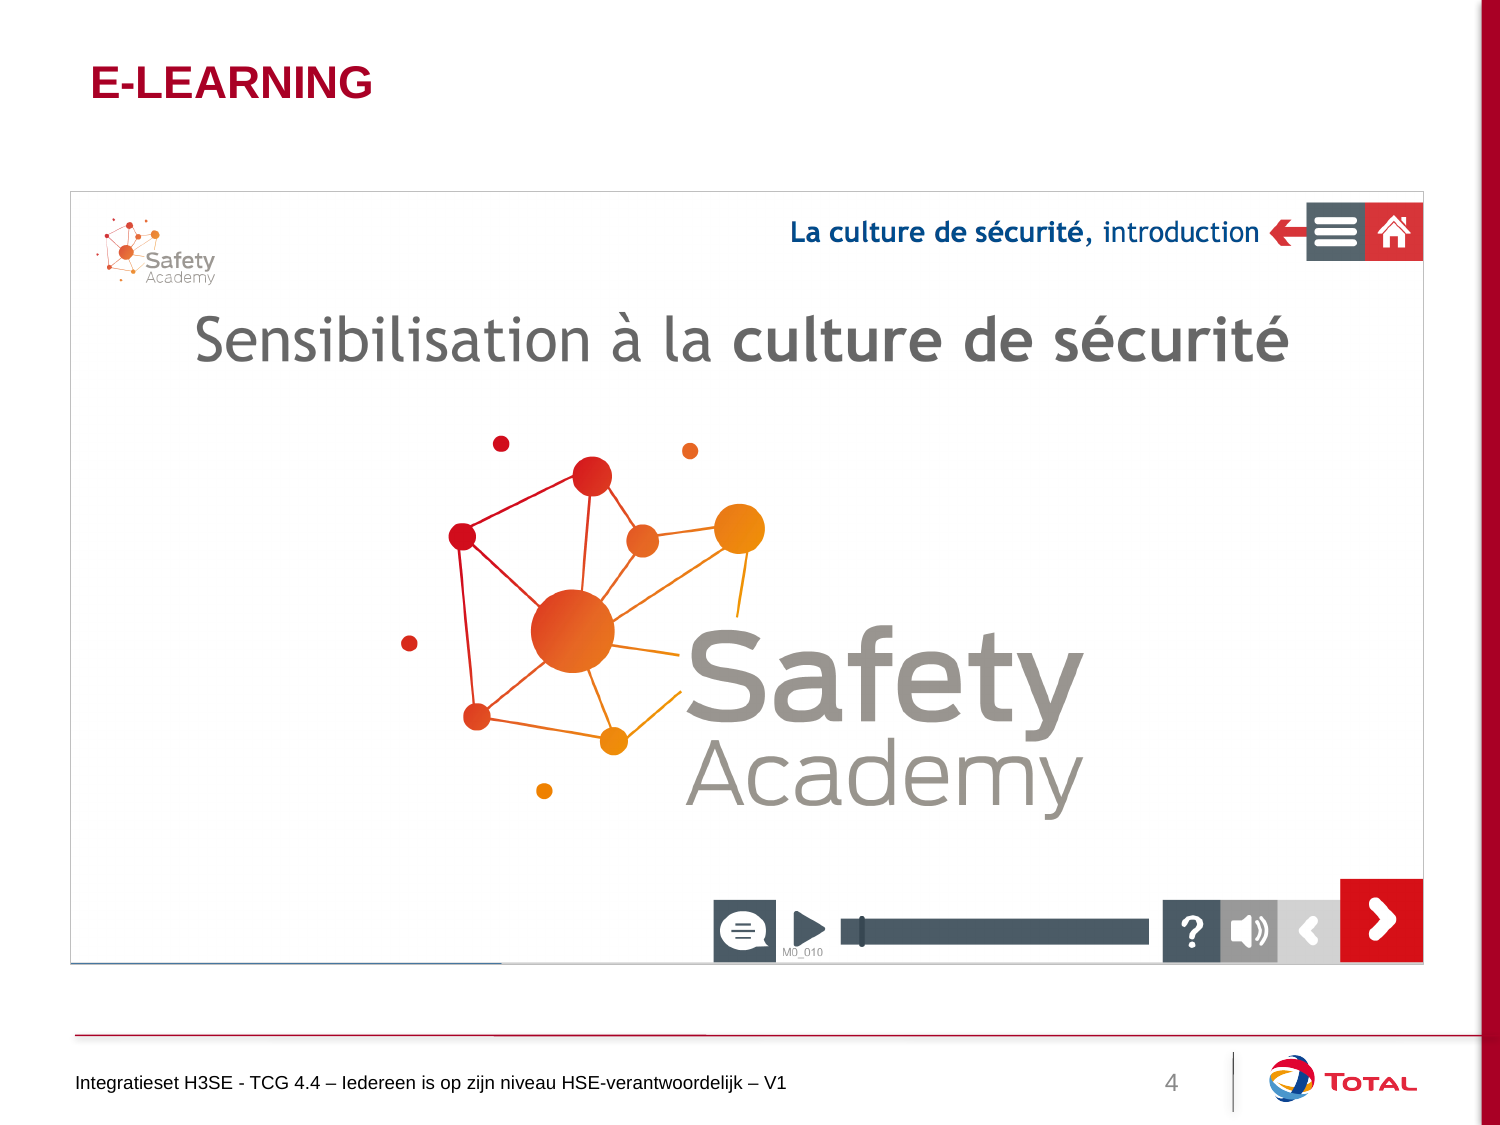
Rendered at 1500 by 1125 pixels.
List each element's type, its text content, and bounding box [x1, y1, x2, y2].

title E-learning [75, 45, 1424, 150]
slide_number 4 [1152, 1051, 1194, 1112]
footer Integratieset H3SE - TCG 4.4 – Iedereen is op zijn niveau HSE-verantwoordelijk – V1 [75, 1051, 1152, 1112]
picture [70, 190, 1424, 965]
picture [1260, 1045, 1426, 1112]
